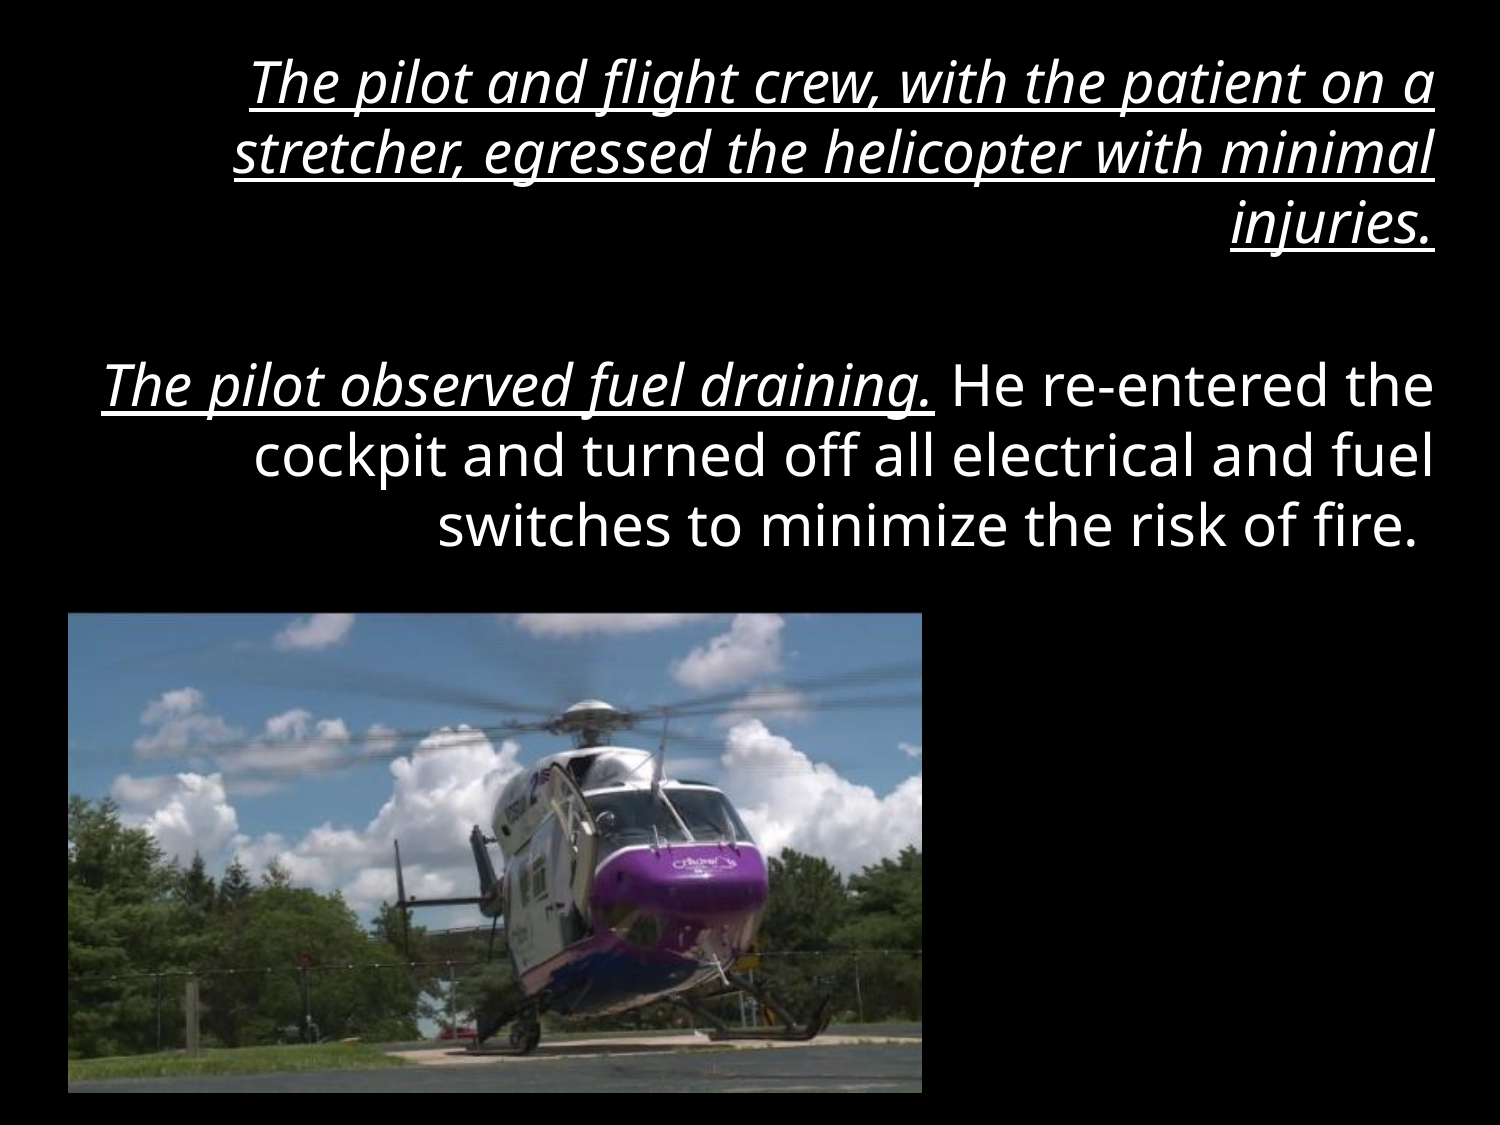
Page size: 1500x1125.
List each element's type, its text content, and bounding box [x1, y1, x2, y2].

list The pilot and flight crew, with the patient on a stretcher, egressed the helicopter with minimal injuries. The pilot observed fuel draining. He re-entered the cockpit and turned off all electrical and fuel switches to minimize the risk of fire. [50, 37, 1450, 713]
picture [68, 612, 922, 1093]
